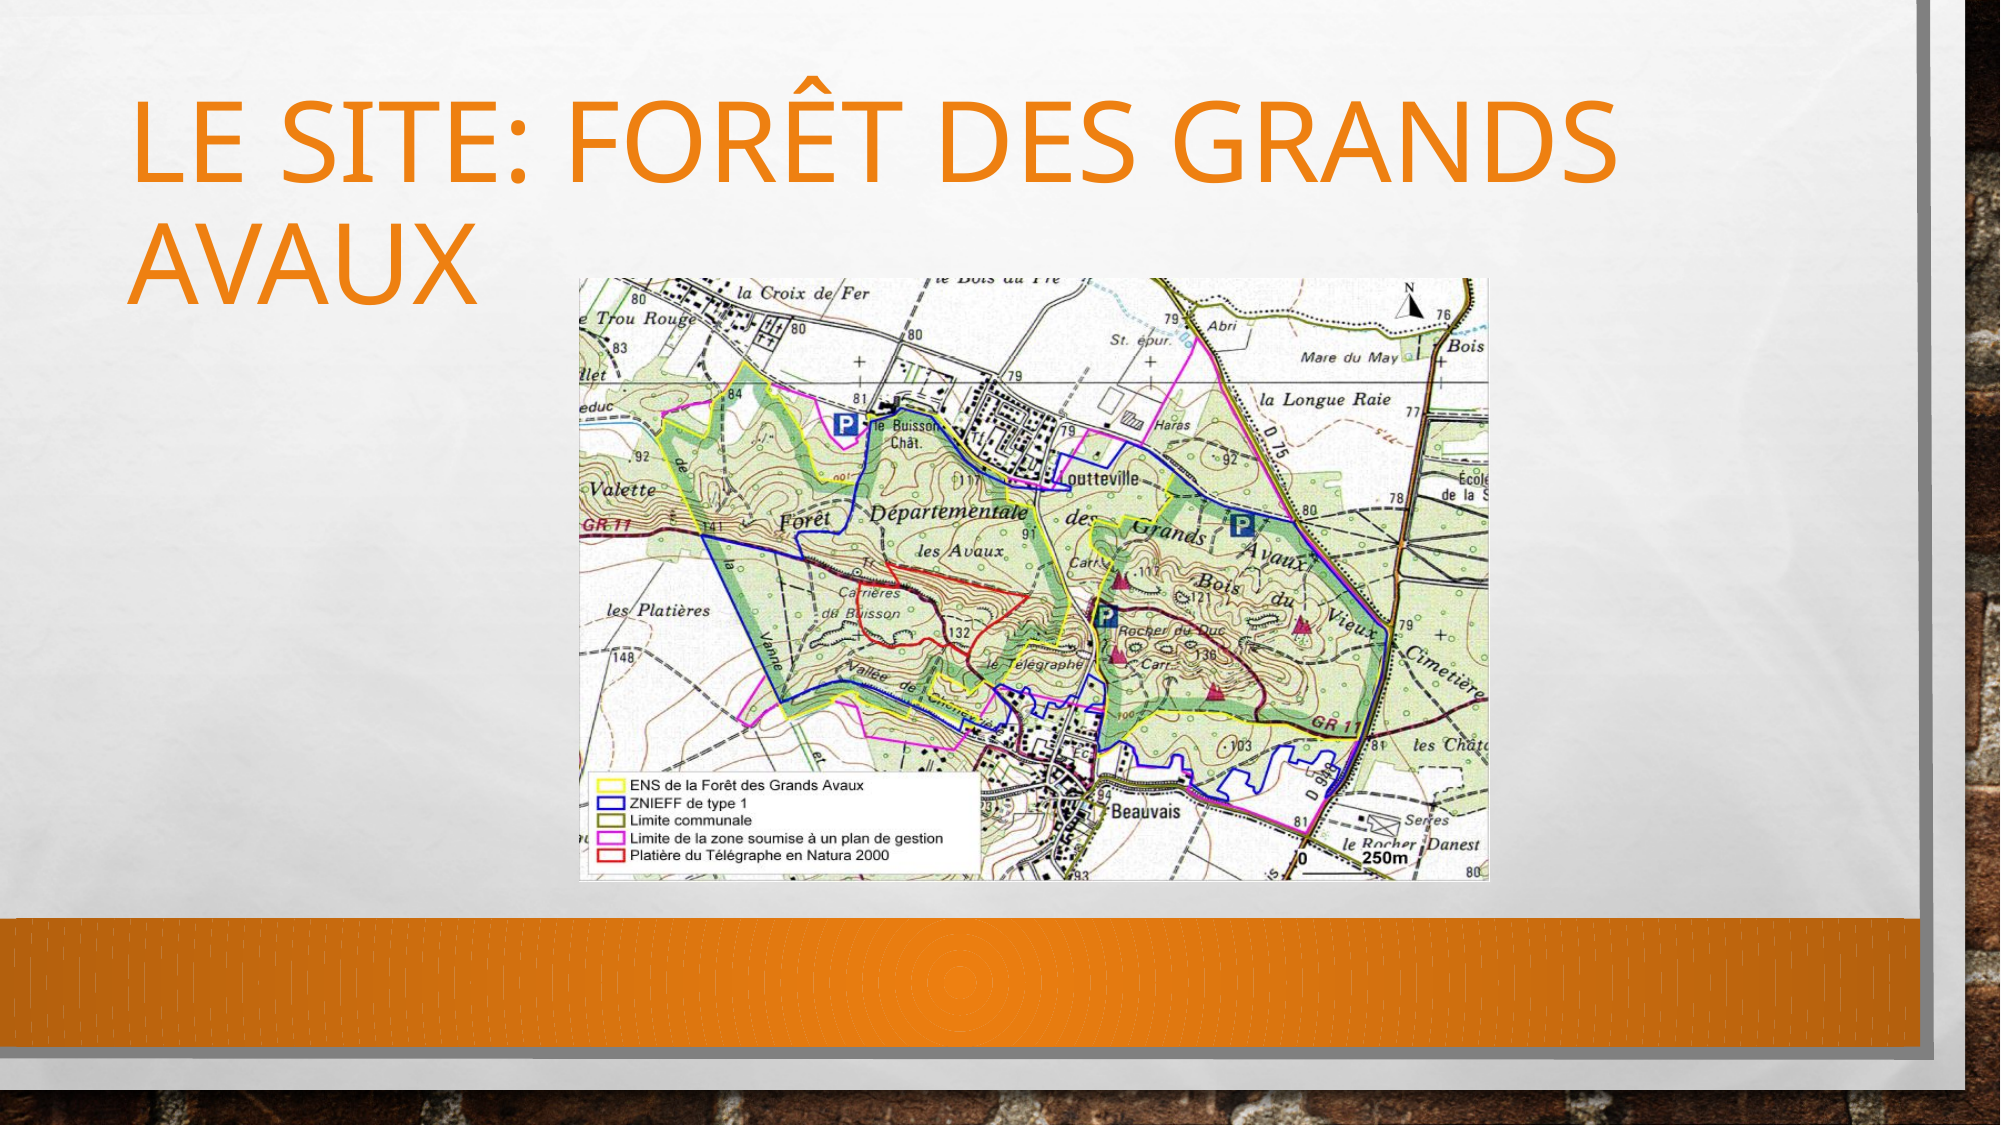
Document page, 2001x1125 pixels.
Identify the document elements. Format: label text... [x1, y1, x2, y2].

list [579, 278, 1490, 882]
title Le site: forêt des grands avaux [112, 112, 1818, 302]
picture [0, 0, 2000, 1125]
